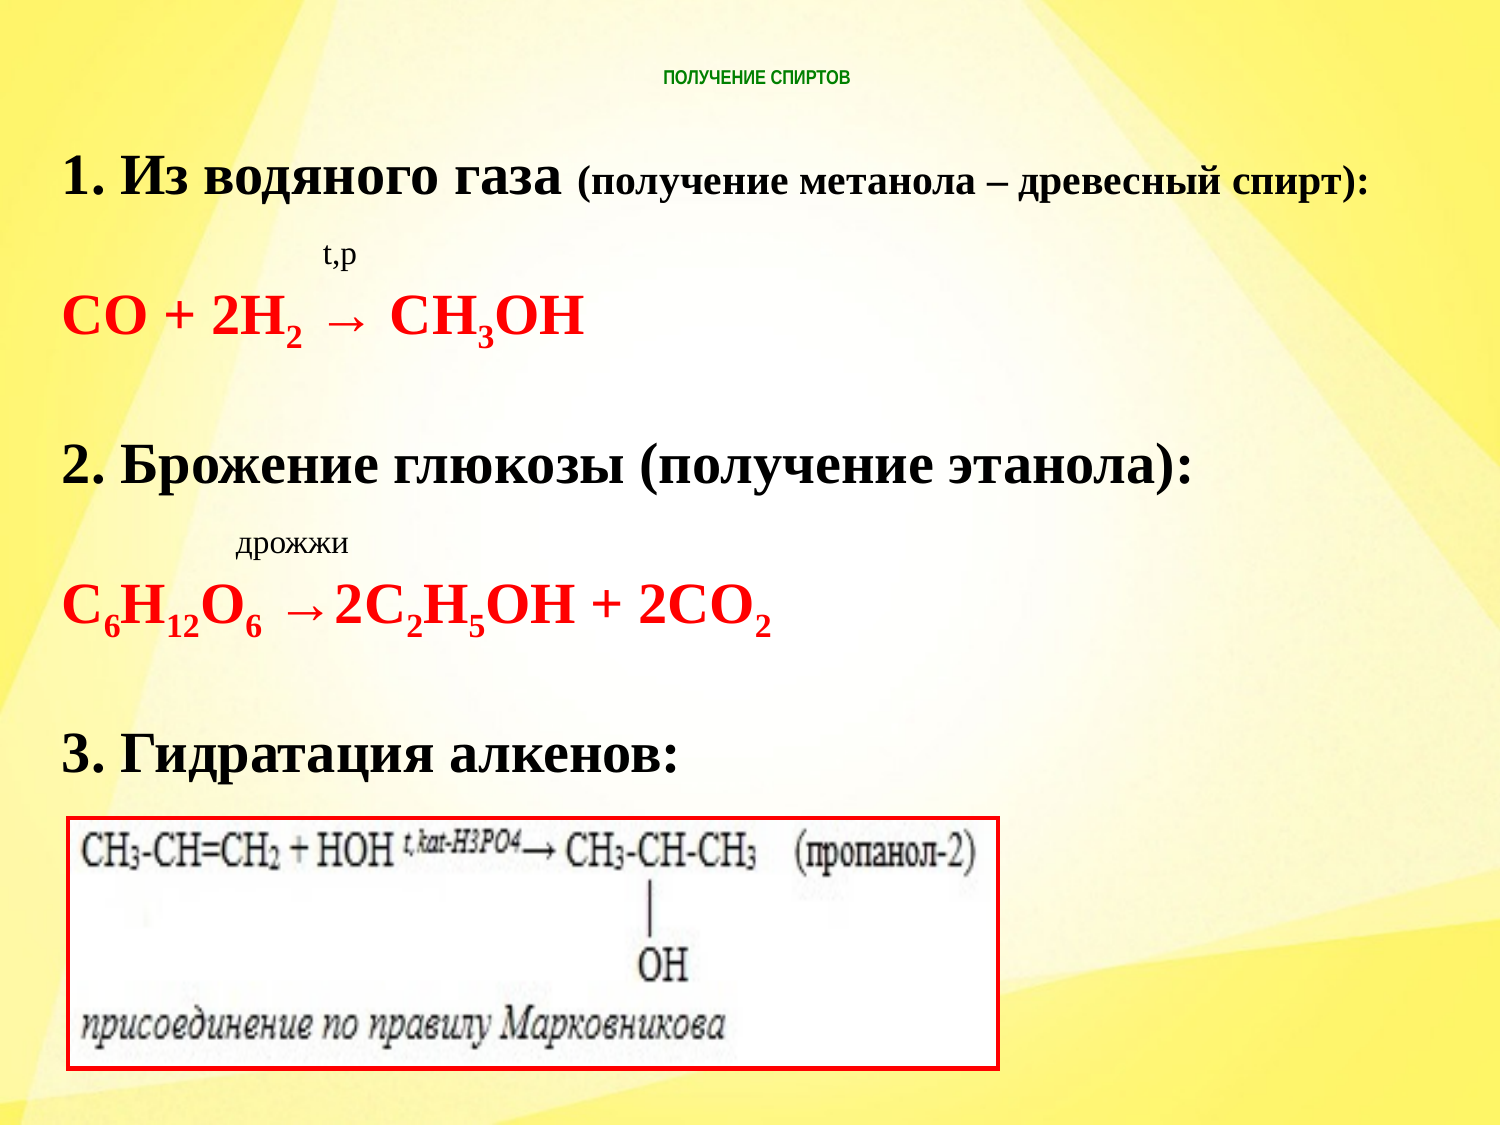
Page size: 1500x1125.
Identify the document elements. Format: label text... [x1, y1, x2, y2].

list 1. Из водяного газа (получение метанола – древесный спирт): t,p CO + 2H2 → CH3OH 2. Брожение глюкозы (получение этанола): дрожжи C6H12O6 →2C2H5OH + 2CO2 3. Гидратация алкенов: [46, 128, 1454, 1090]
picture [0, 0, 1500, 1125]
title ПОЛУЧЕНИЕ СПИРТОВ [82, 23, 1432, 128]
